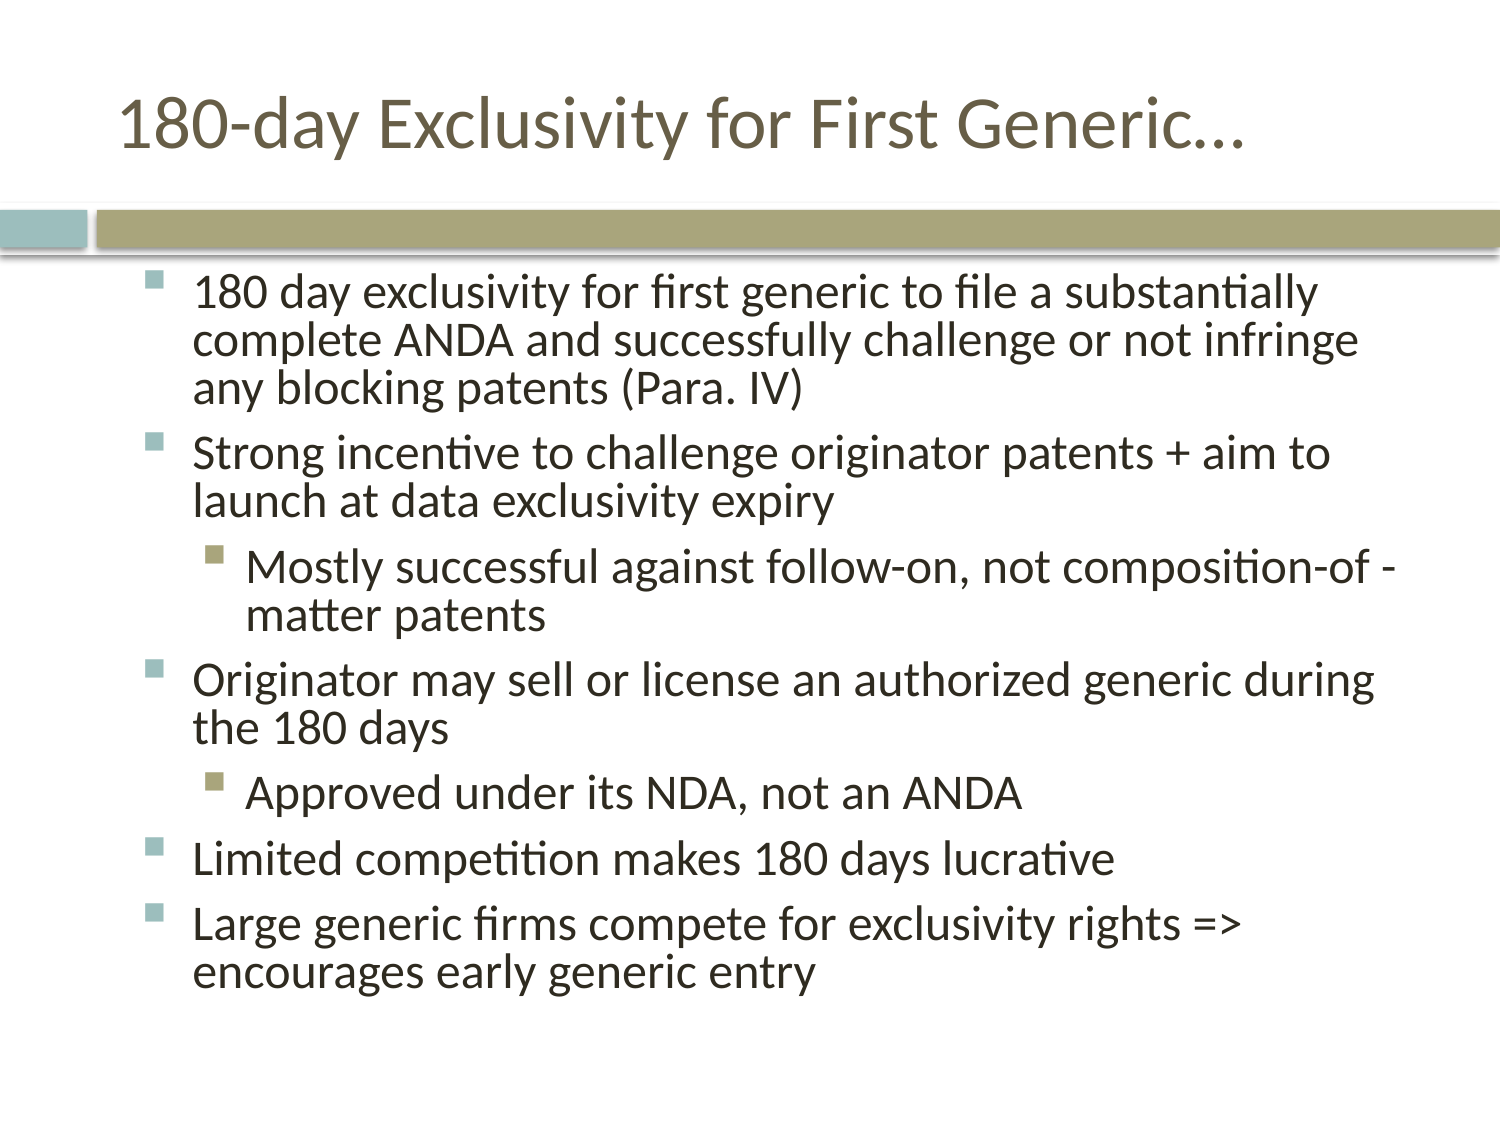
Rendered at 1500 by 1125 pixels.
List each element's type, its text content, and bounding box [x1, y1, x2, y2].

list 180 day exclusivity for first generic to file a substantially complete ANDA and successfully challenge or not infringe any blocking patents (Para. IV) Strong incentive to challenge originator patents + aim to launch at data exclusivity expiry Mostly successful against follow-on, not composition-of -matter patents Originator may sell or license an authorized generic during the 180 days Approved under its NDA, not an ANDA Limited competition makes 180 days lucrative Large generic firms compete for exclusivity rights => encourages early generic entry [124, 262, 1439, 1088]
title 180-day Exclusivity for First Generic… [100, 37, 1439, 201]
